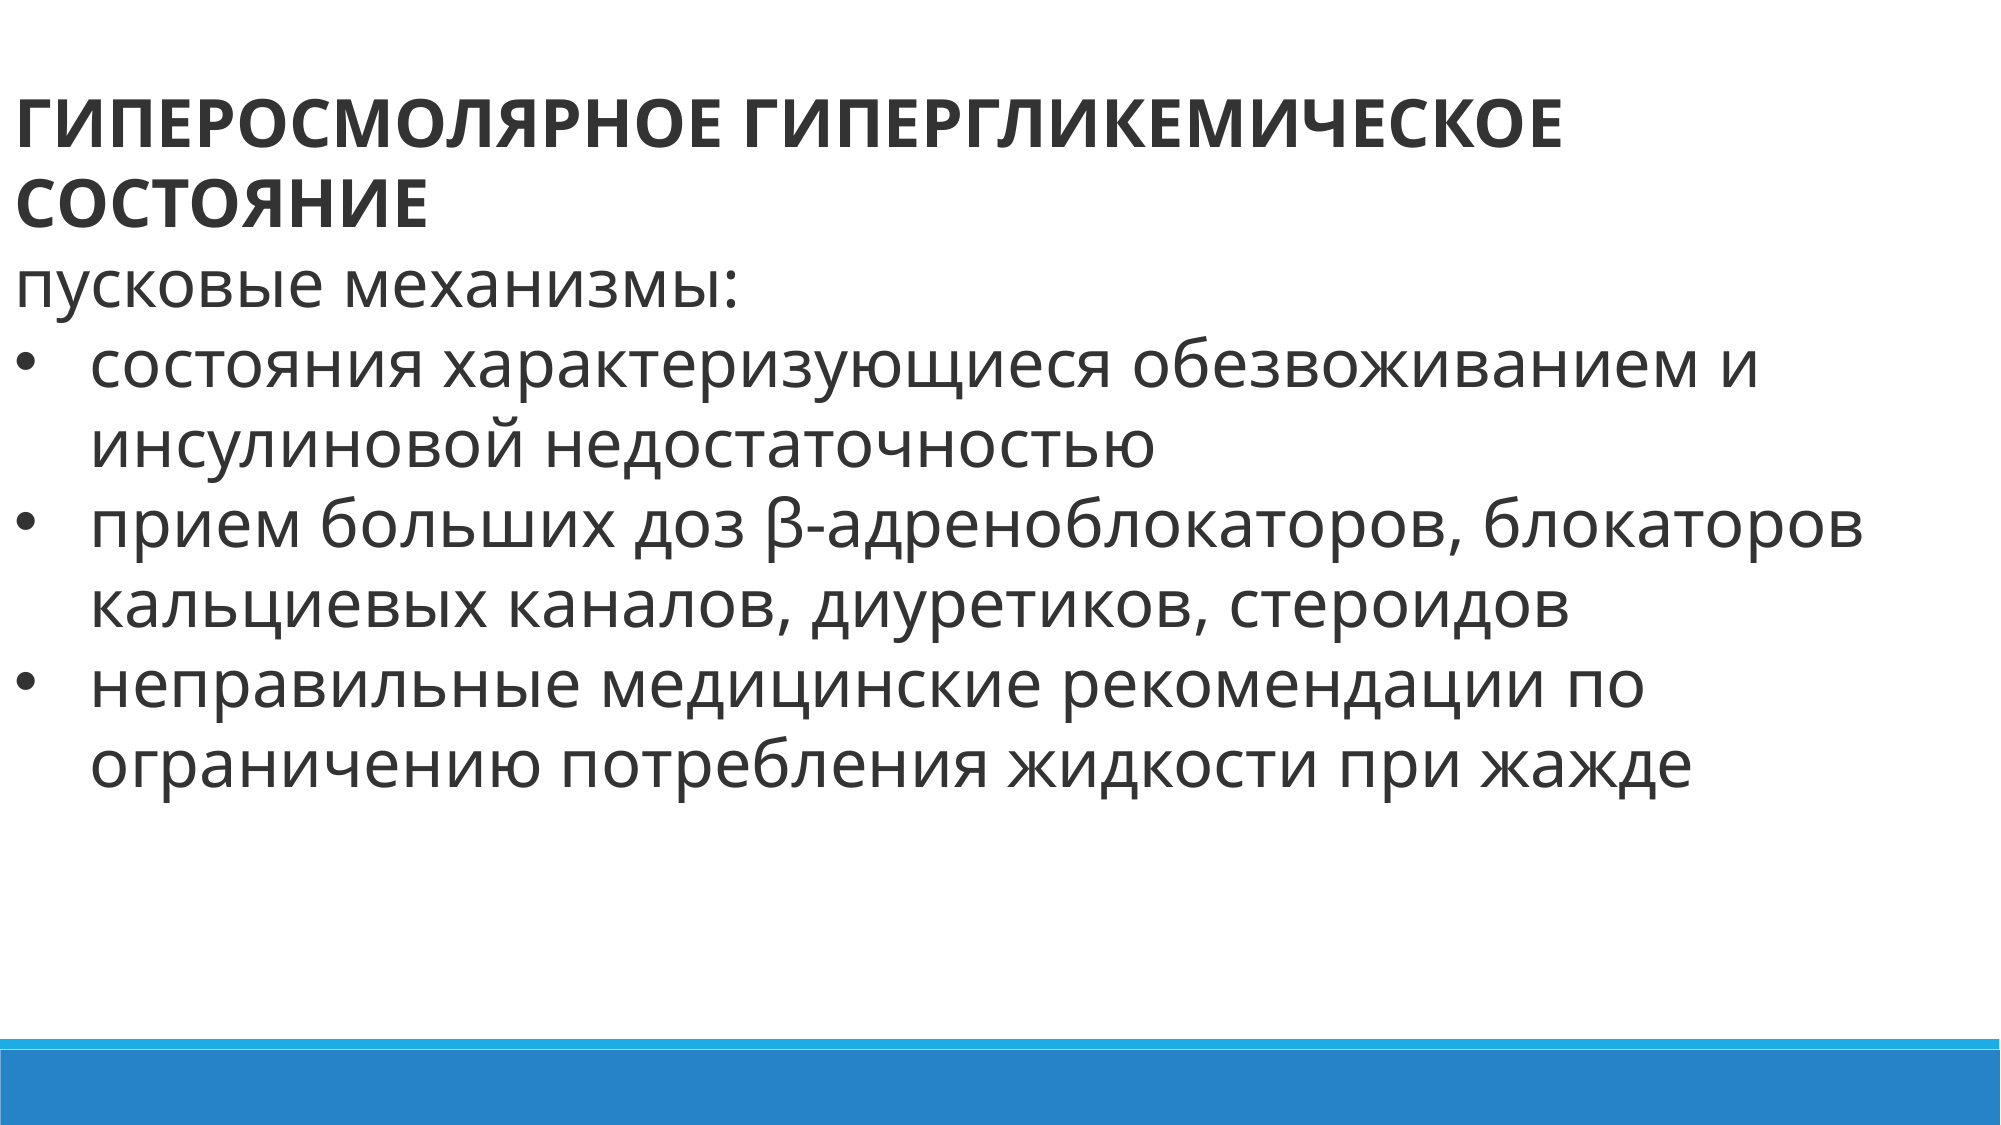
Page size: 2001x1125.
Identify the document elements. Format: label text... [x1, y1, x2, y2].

text_box ГИПЕРОСМОЛЯРНОЕ ГИПЕРГЛИКЕМИЧЕСКОЕ СОСТОЯНИЕ пусковые механизмы: состояния характеризующиеся обезвоживанием и инсулиновой недостаточностью прием больших доз β-адреноблокаторов, блокаторов кальциевых каналов, диуретиков, стероидов неправильные медицинские рекомендации по ограничению потребления жидкости при жажде [0, 73, 1990, 808]
